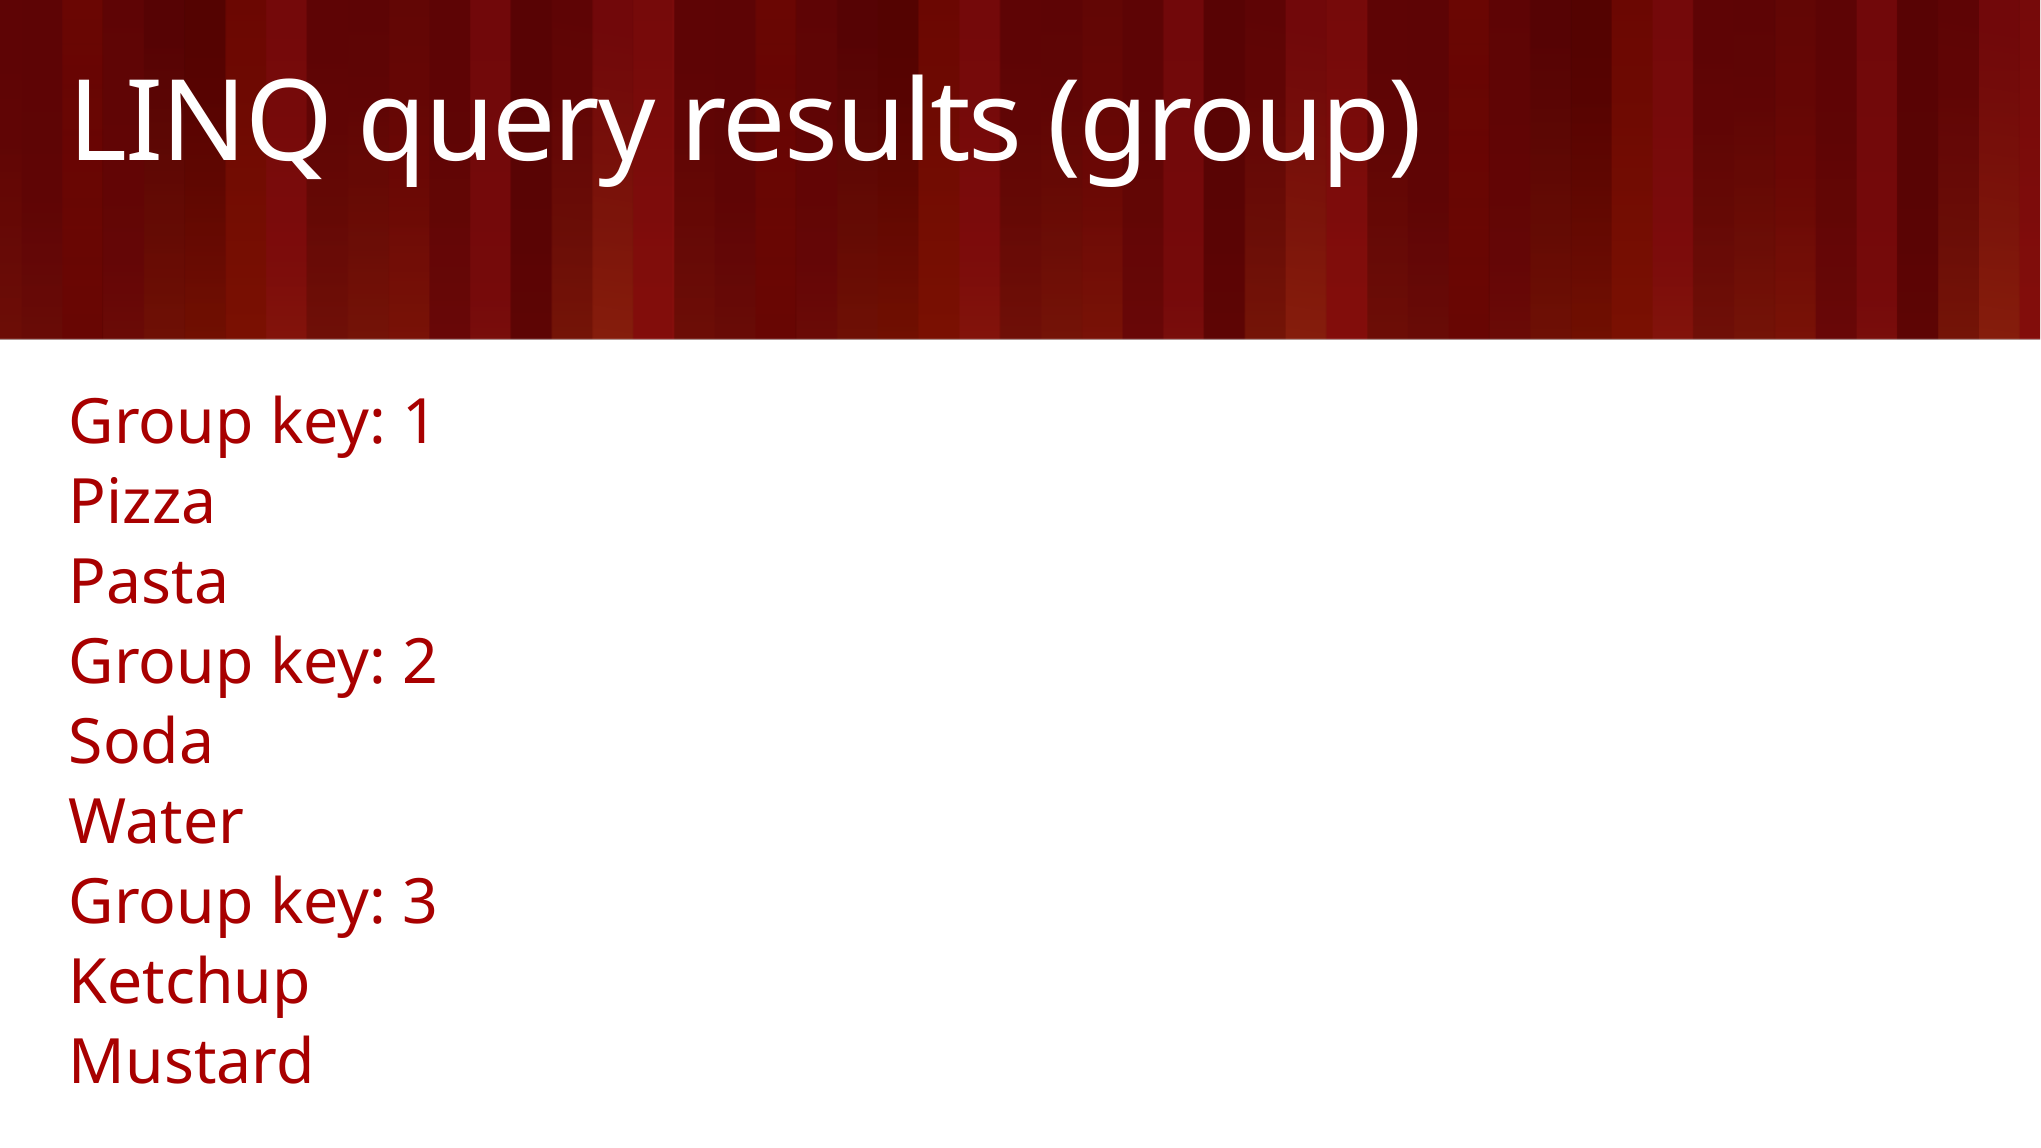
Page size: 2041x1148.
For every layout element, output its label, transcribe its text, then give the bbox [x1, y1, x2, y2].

title LINQ query results (group) [45, 48, 1996, 199]
picture [0, 0, 2041, 1148]
list Group key: 1 Pizza Pasta Group key: 2 Soda Water Group key: 3 Ketchup Mustard [45, 375, 1996, 1140]
